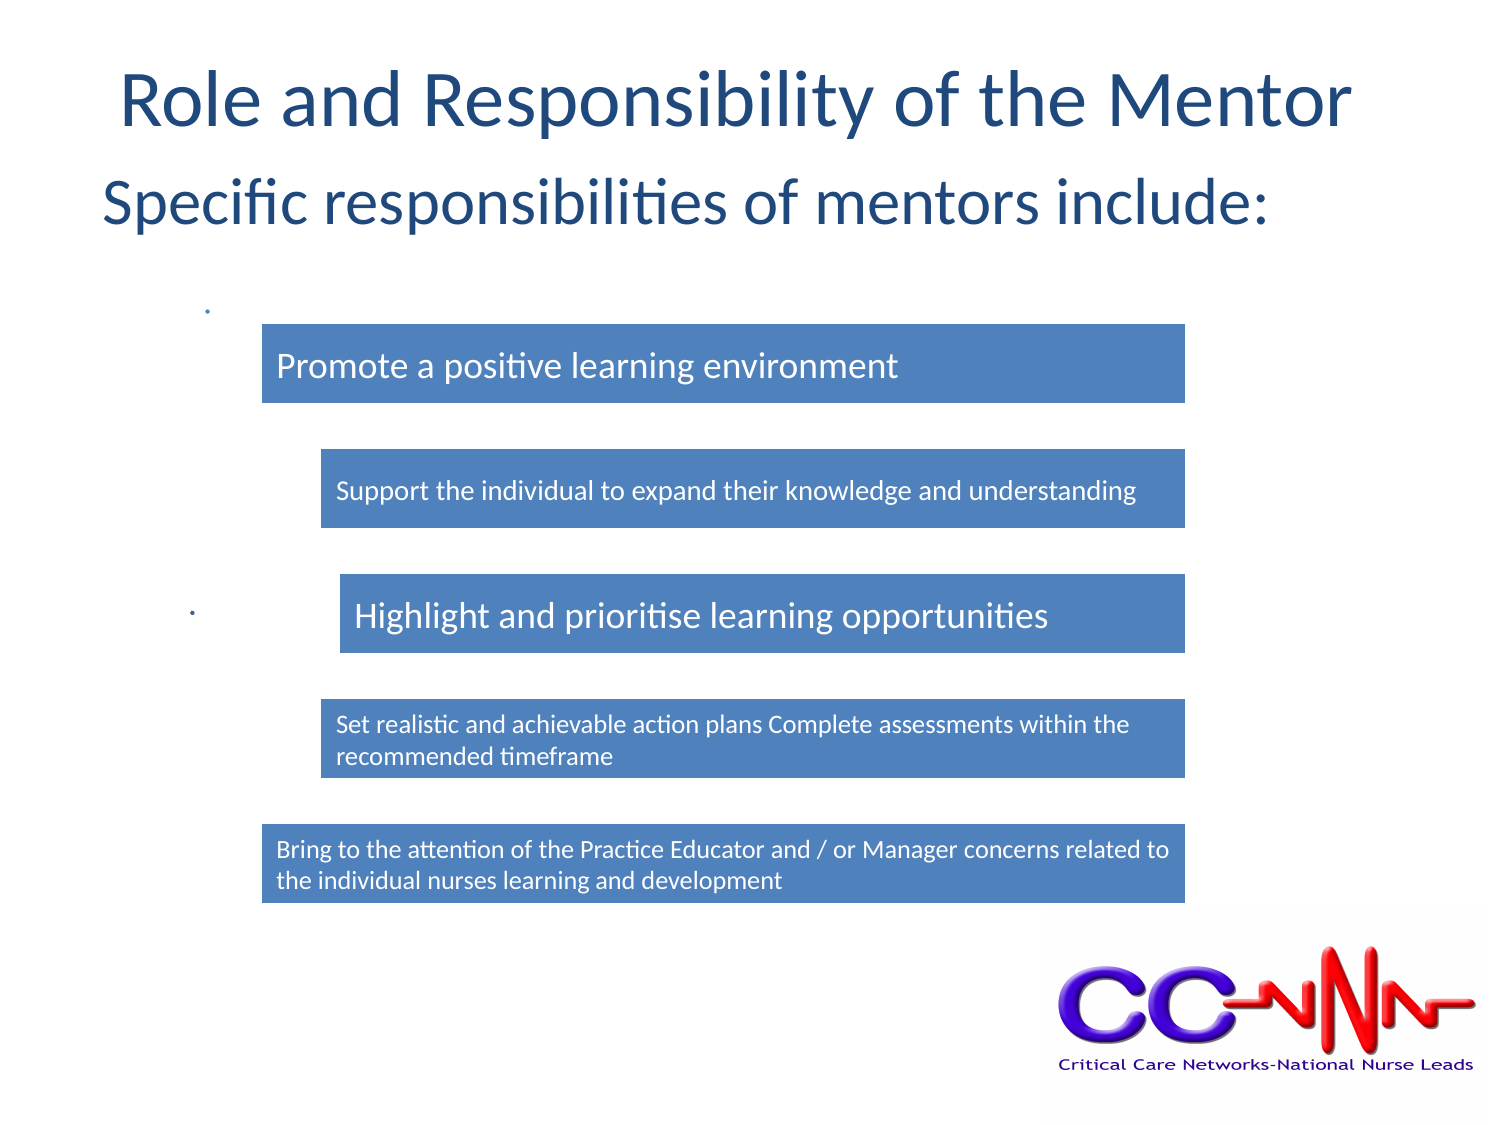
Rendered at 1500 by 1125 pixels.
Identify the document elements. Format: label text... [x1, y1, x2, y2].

list Specific responsibilities of mentors include: [87, 149, 1438, 300]
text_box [187, 243, 1188, 911]
title Role and Responsibility of the Mentor [62, 0, 1413, 188]
picture [1037, 910, 1488, 1125]
